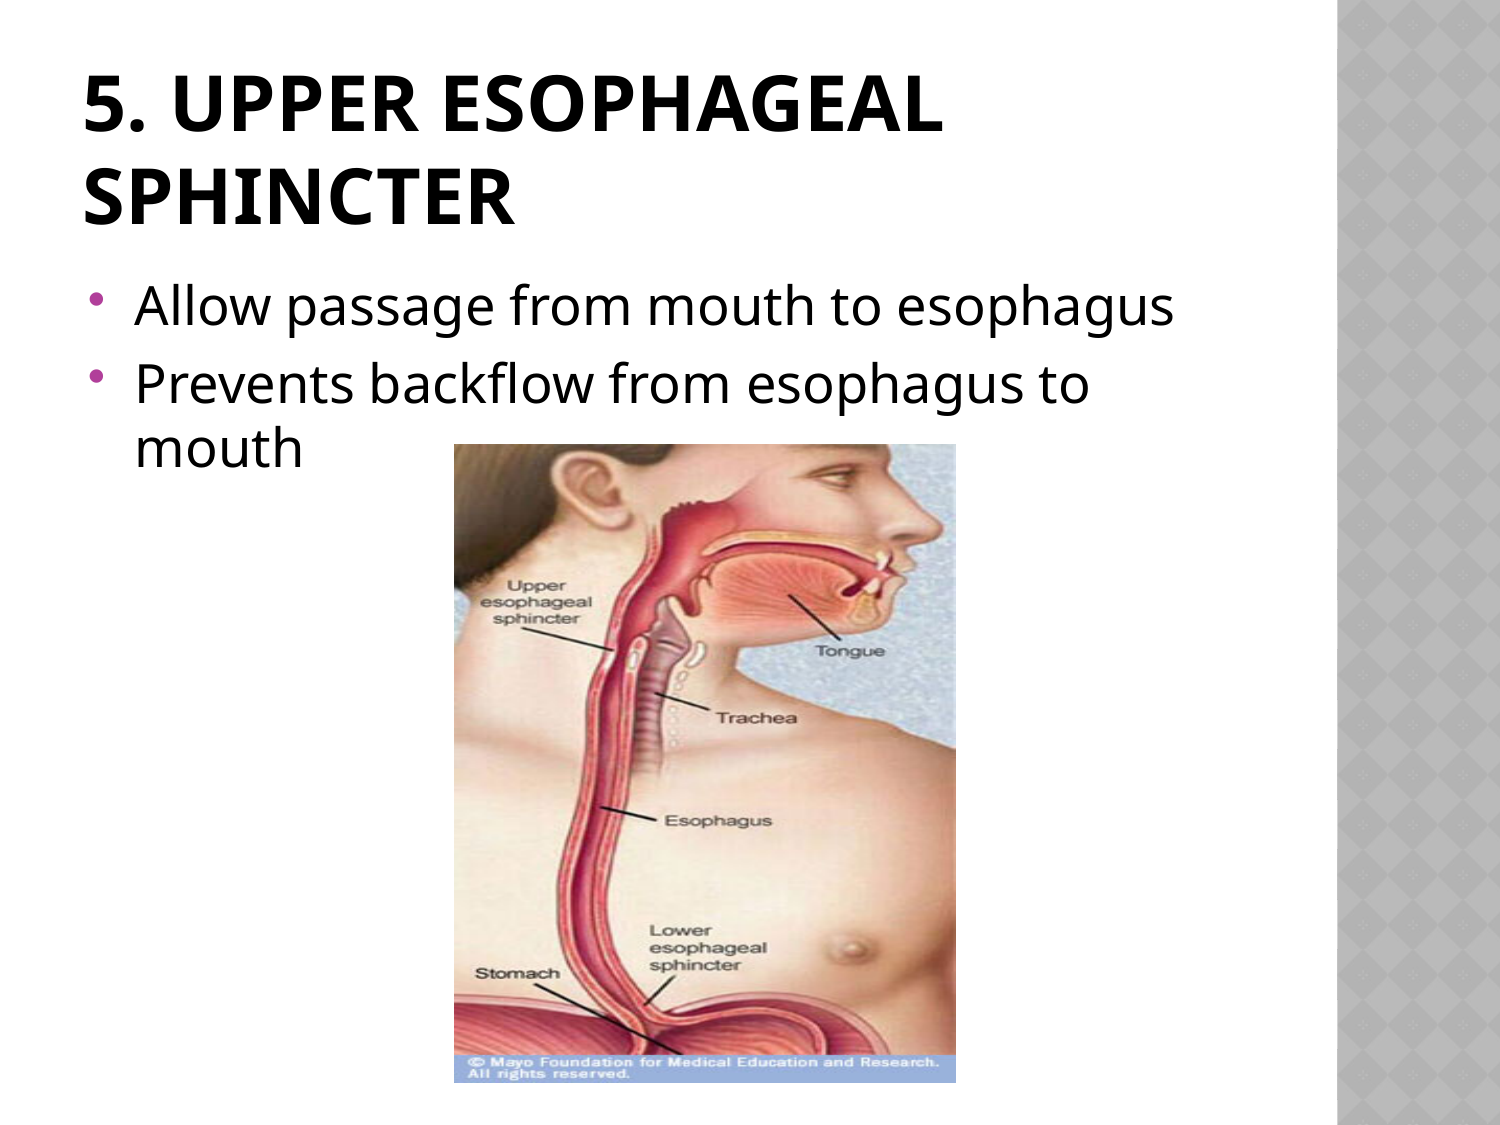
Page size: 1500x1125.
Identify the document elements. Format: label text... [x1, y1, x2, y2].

list Allow passage from mouth to esophagus Prevents backflow from esophagus to mouth [75, 264, 1263, 1059]
title 5. Upper esophageal sphincter [75, 52, 1263, 240]
picture [454, 443, 957, 1083]
